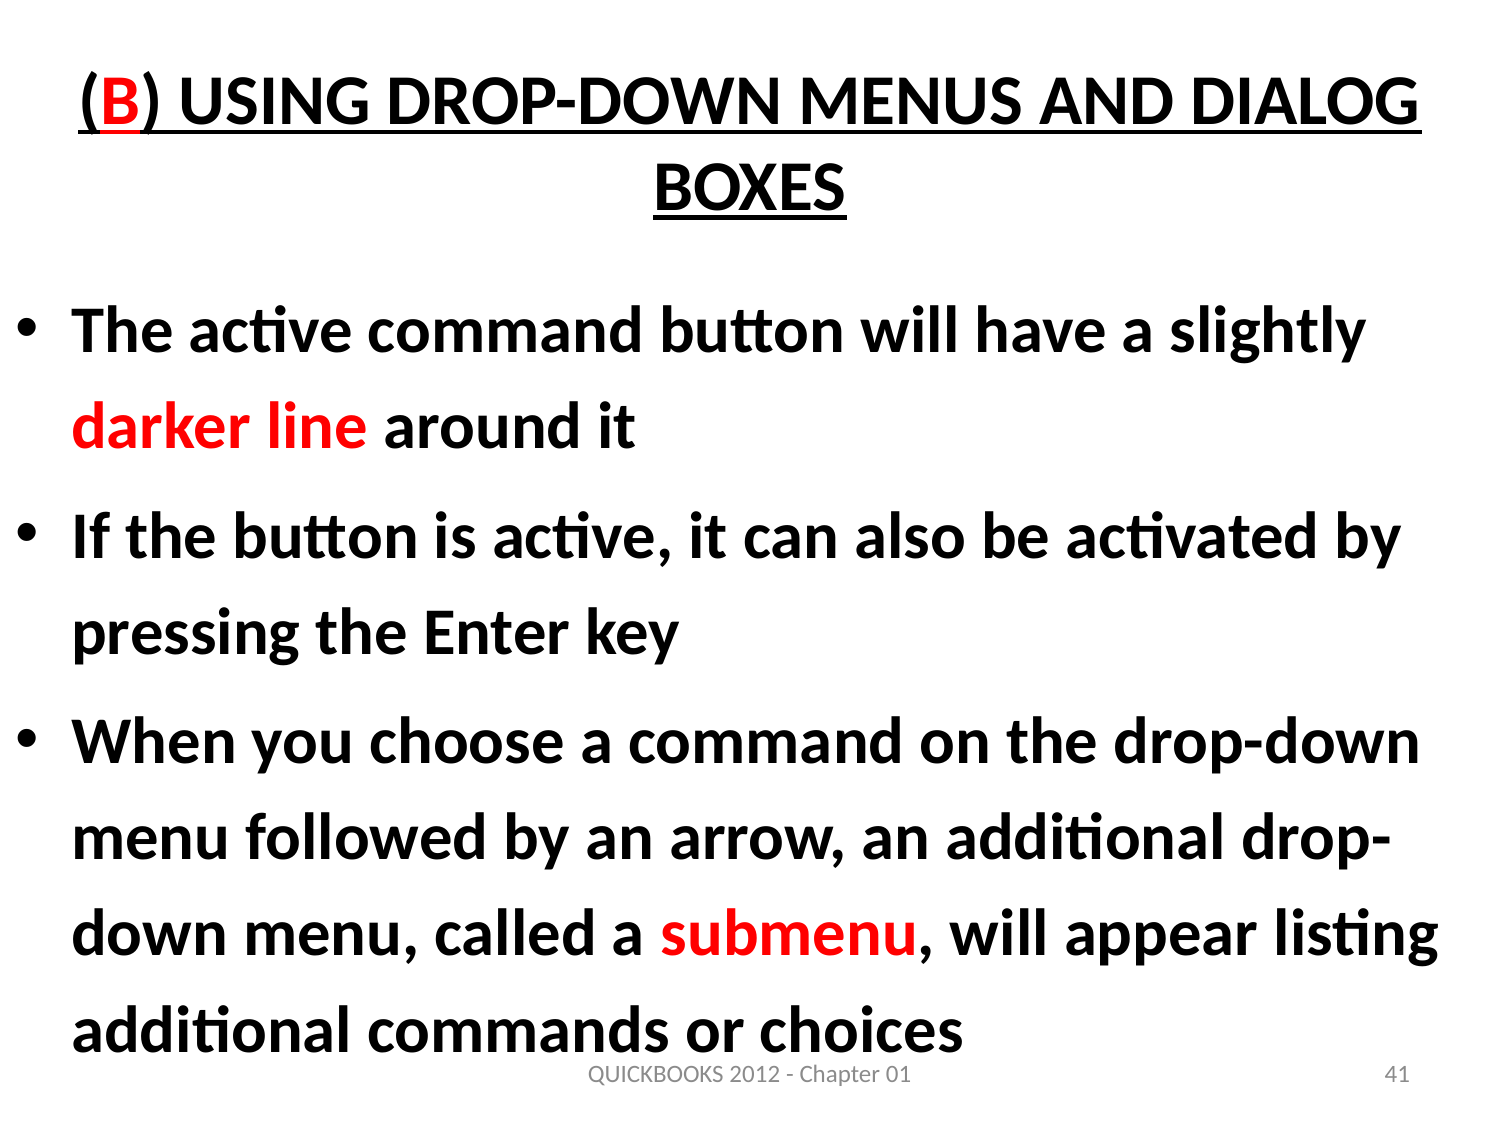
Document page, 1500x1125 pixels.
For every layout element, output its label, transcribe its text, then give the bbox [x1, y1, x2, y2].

footer QUICKBOOKS 2012 - Chapter 01 [512, 1042, 988, 1103]
slide_number 41 [1074, 1042, 1425, 1103]
list The active command button will have a slightly darker line around it If the button is active, it can also be activated by pressing the Enter key When you choose a command on the drop-down menu followed by an arrow, an additional drop-down menu, called a submenu, will appear listing additional commands or choices [0, 262, 1500, 1100]
title (B) Using Drop-Down Menus and Dialog Boxes [0, 45, 1500, 233]
